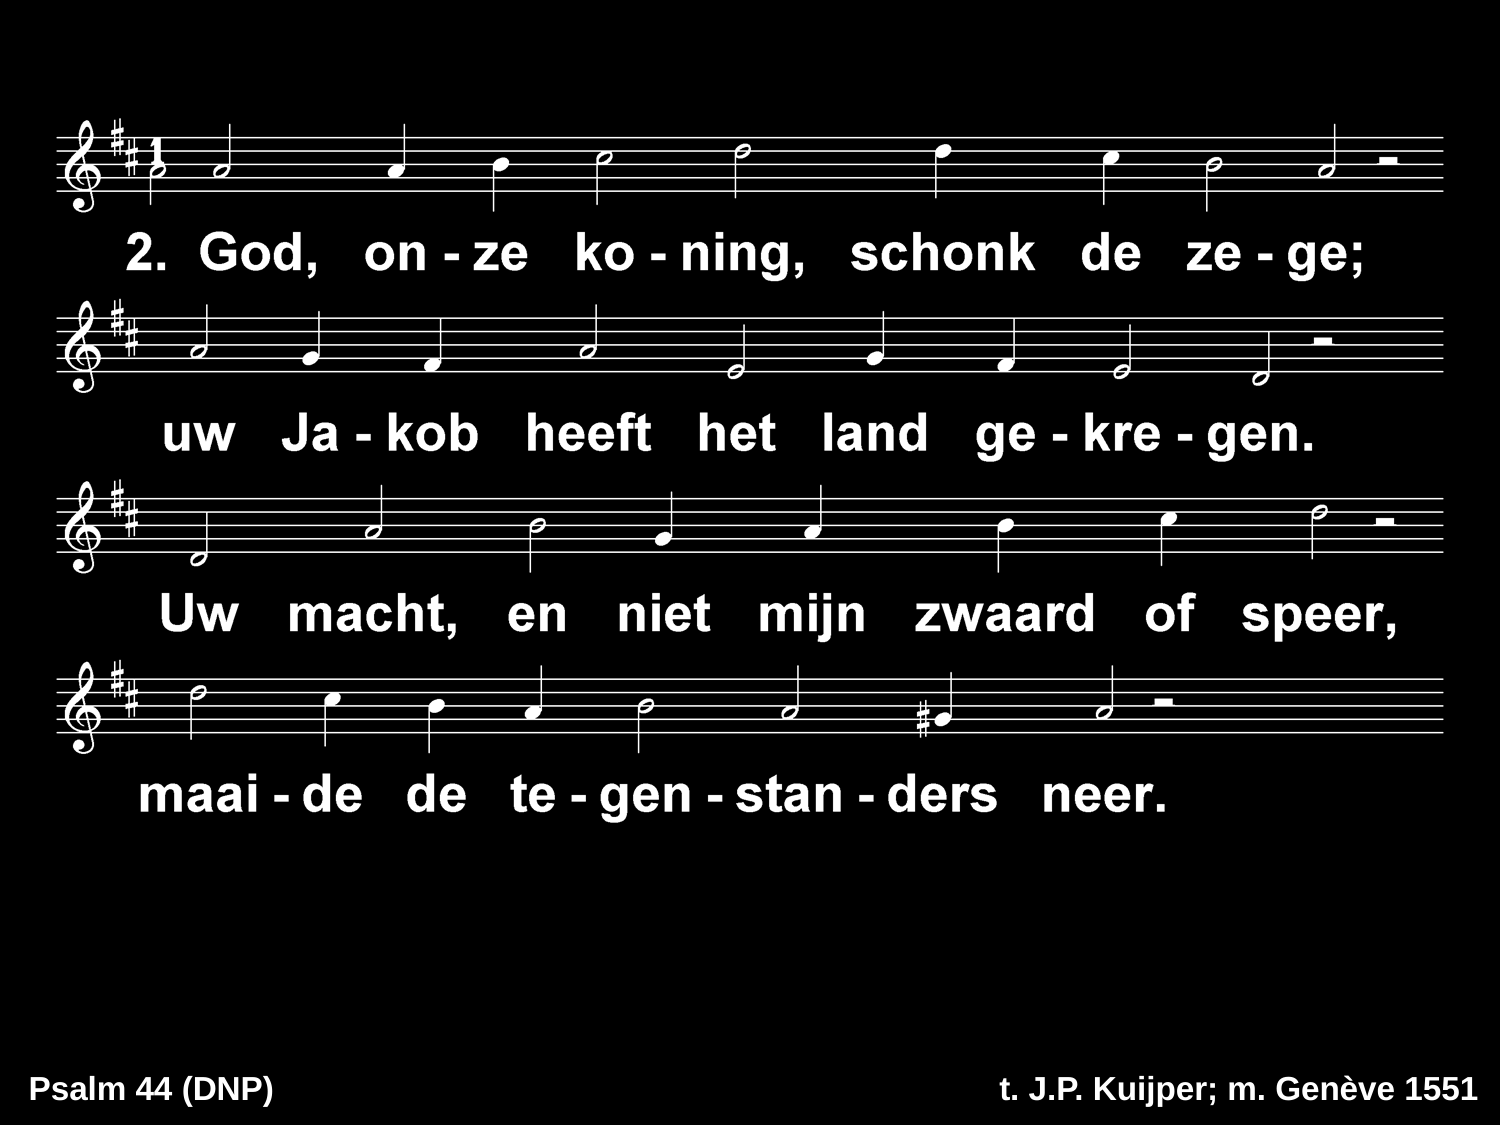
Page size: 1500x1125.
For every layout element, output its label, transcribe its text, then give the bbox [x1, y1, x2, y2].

text_box Psalm 44 (DNP) t. J.P. Kuijper; m. Genève 1551 [13, 1059, 1495, 1115]
picture [42, 103, 1458, 838]
